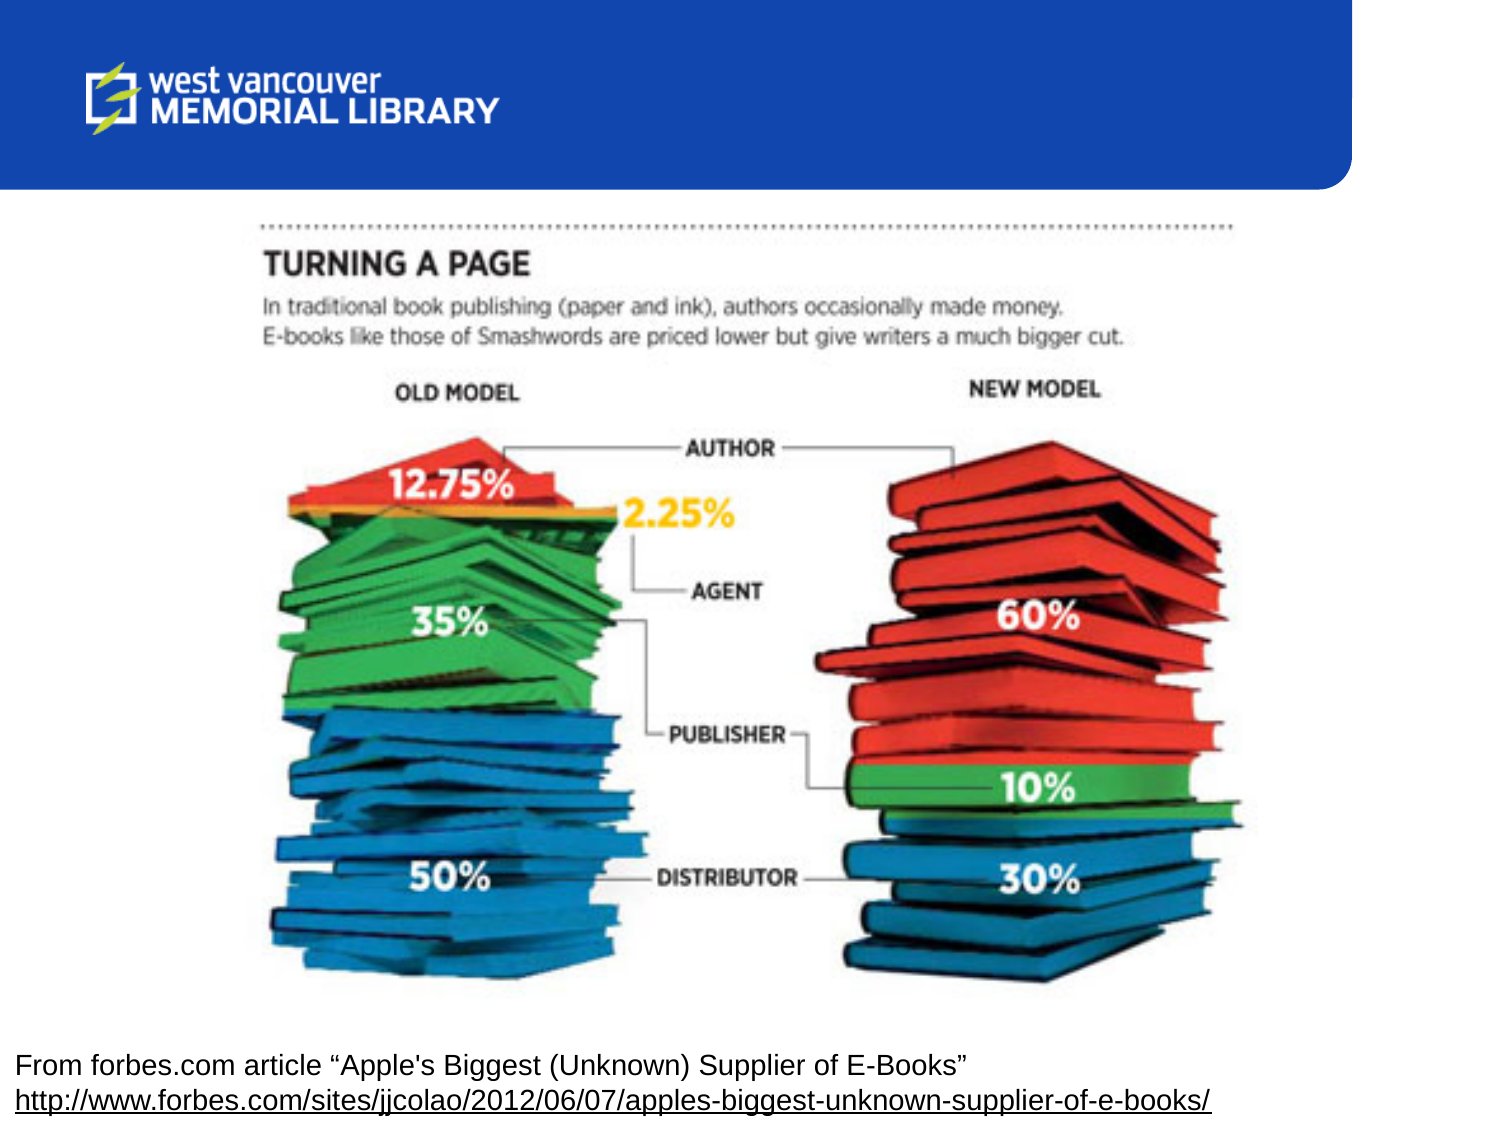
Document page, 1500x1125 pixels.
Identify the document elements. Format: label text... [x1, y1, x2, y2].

picture [241, 205, 1258, 1032]
picture [86, 62, 500, 135]
text_box From forbes.com article “Apple's Biggest (Unknown) Supplier of E-Books” http://www.forbes.com/sites/jjcolao/2012/06/07/apples-biggest-unknown-supplier-of-e-books/ [0, 1039, 1312, 1124]
